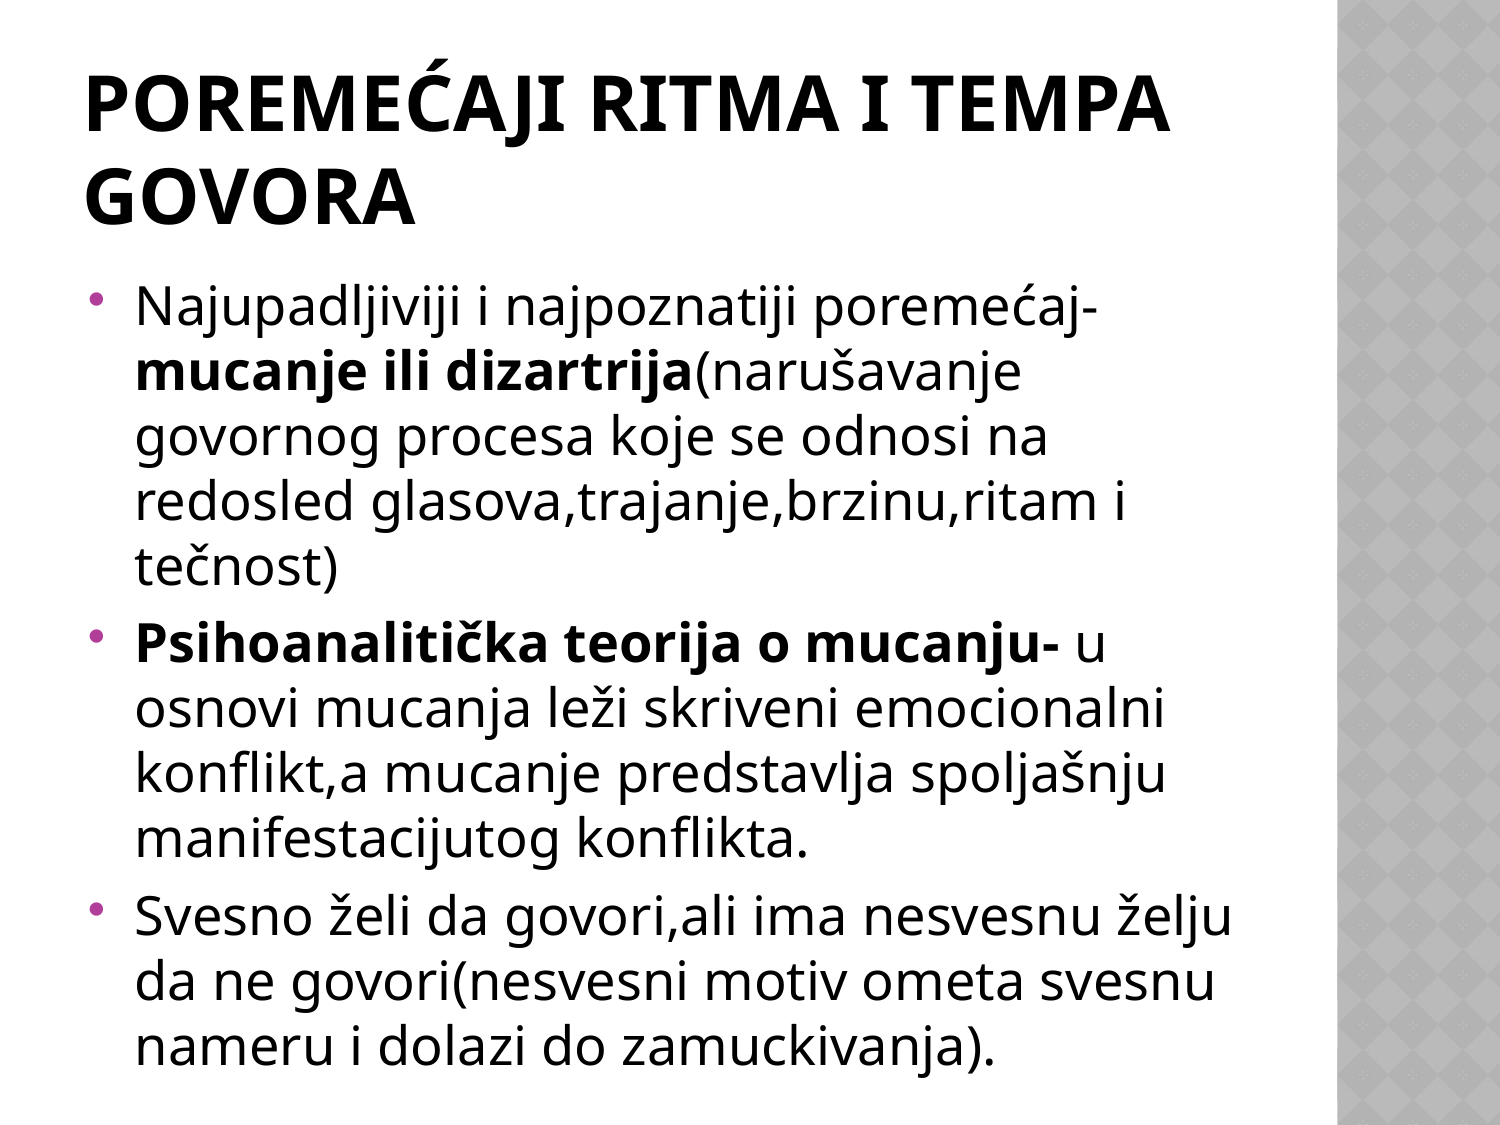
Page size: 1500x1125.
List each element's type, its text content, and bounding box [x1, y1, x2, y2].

list Najupadljiviji i najpoznatiji poremećaj-mucanje ili dizartrija(narušavanje govornog procesa koje se odnosi na redosled glasova,trajanje,brzinu,ritam i tečnost) Psihoanalitička teorija o mucanju- u osnovi mucanja leži skriveni emocionalni konflikt,a mucanje predstavlja spoljašnju manifestacijutog konflikta. Svesno želi da govori,ali ima nesvesnu želju da ne govori(nesvesni motiv ometa svesnu nameru i dolazi do zamuckivanja). [75, 264, 1263, 1059]
title Poremećaji ritma i tempa govora [75, 52, 1263, 240]
